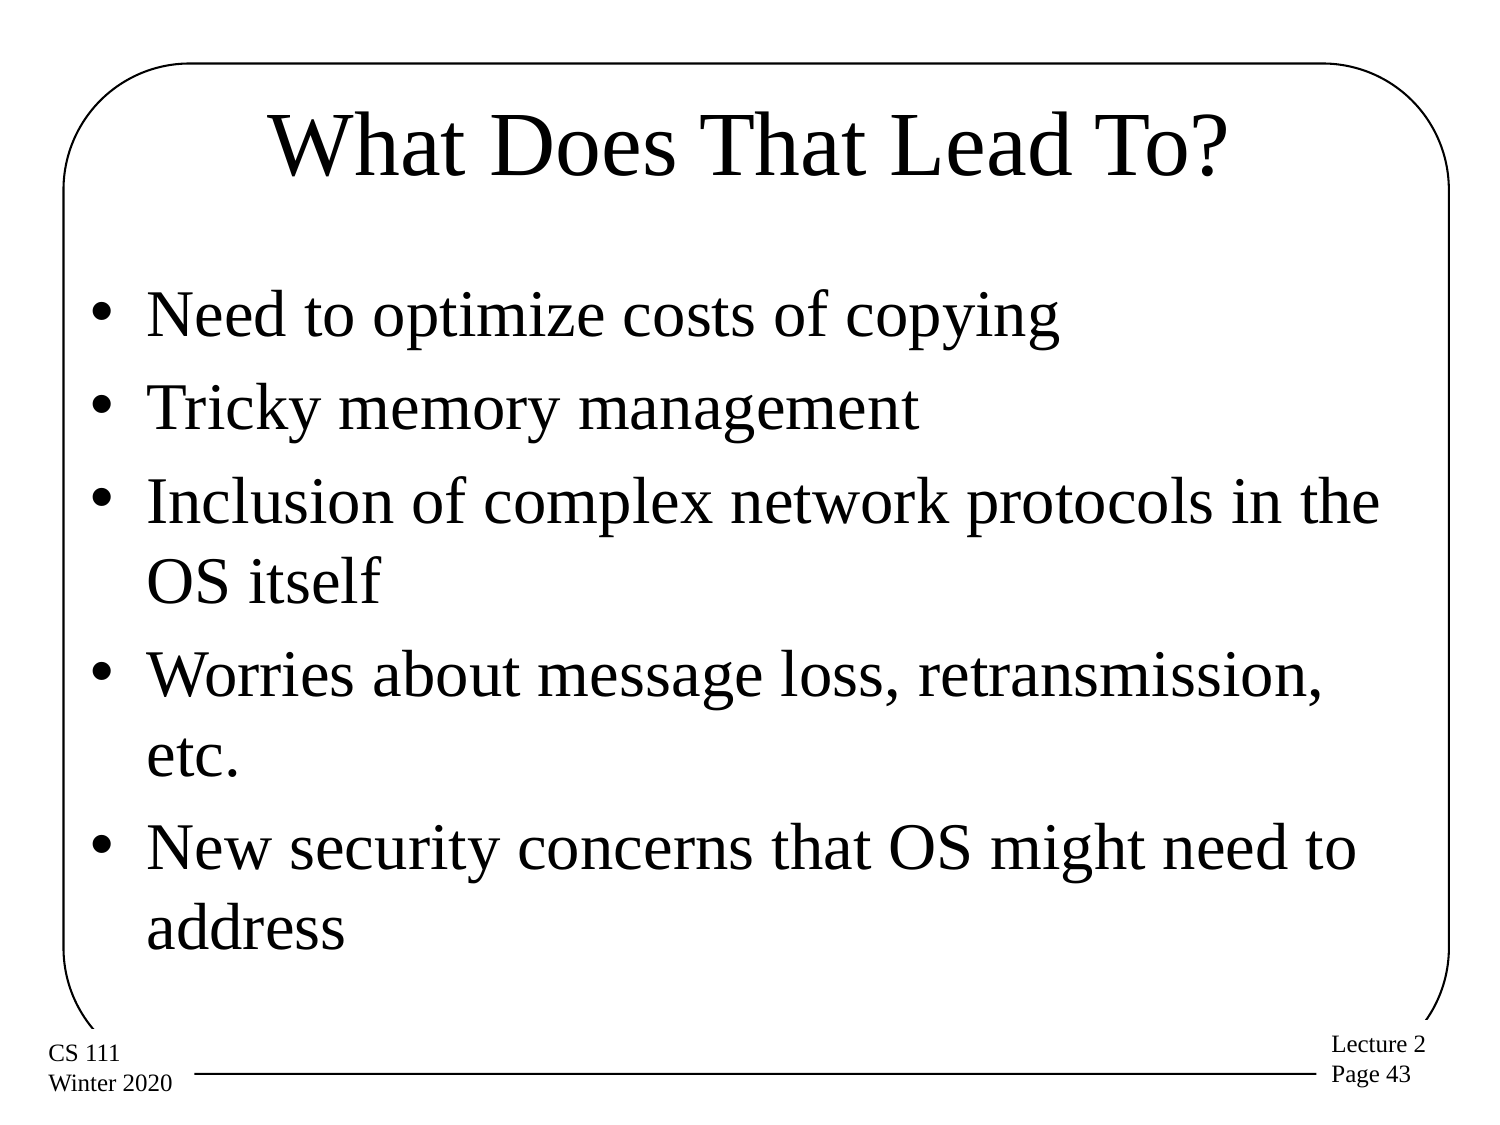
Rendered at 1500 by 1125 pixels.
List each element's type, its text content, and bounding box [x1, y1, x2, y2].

title What Does That Lead To? [74, 44, 1426, 233]
list Need to optimize costs of copying Tricky memory management Inclusion of complex network protocols in the OS itself Worries about message loss, retransmission, etc. New security concerns that OS might need to address [74, 262, 1426, 1006]
